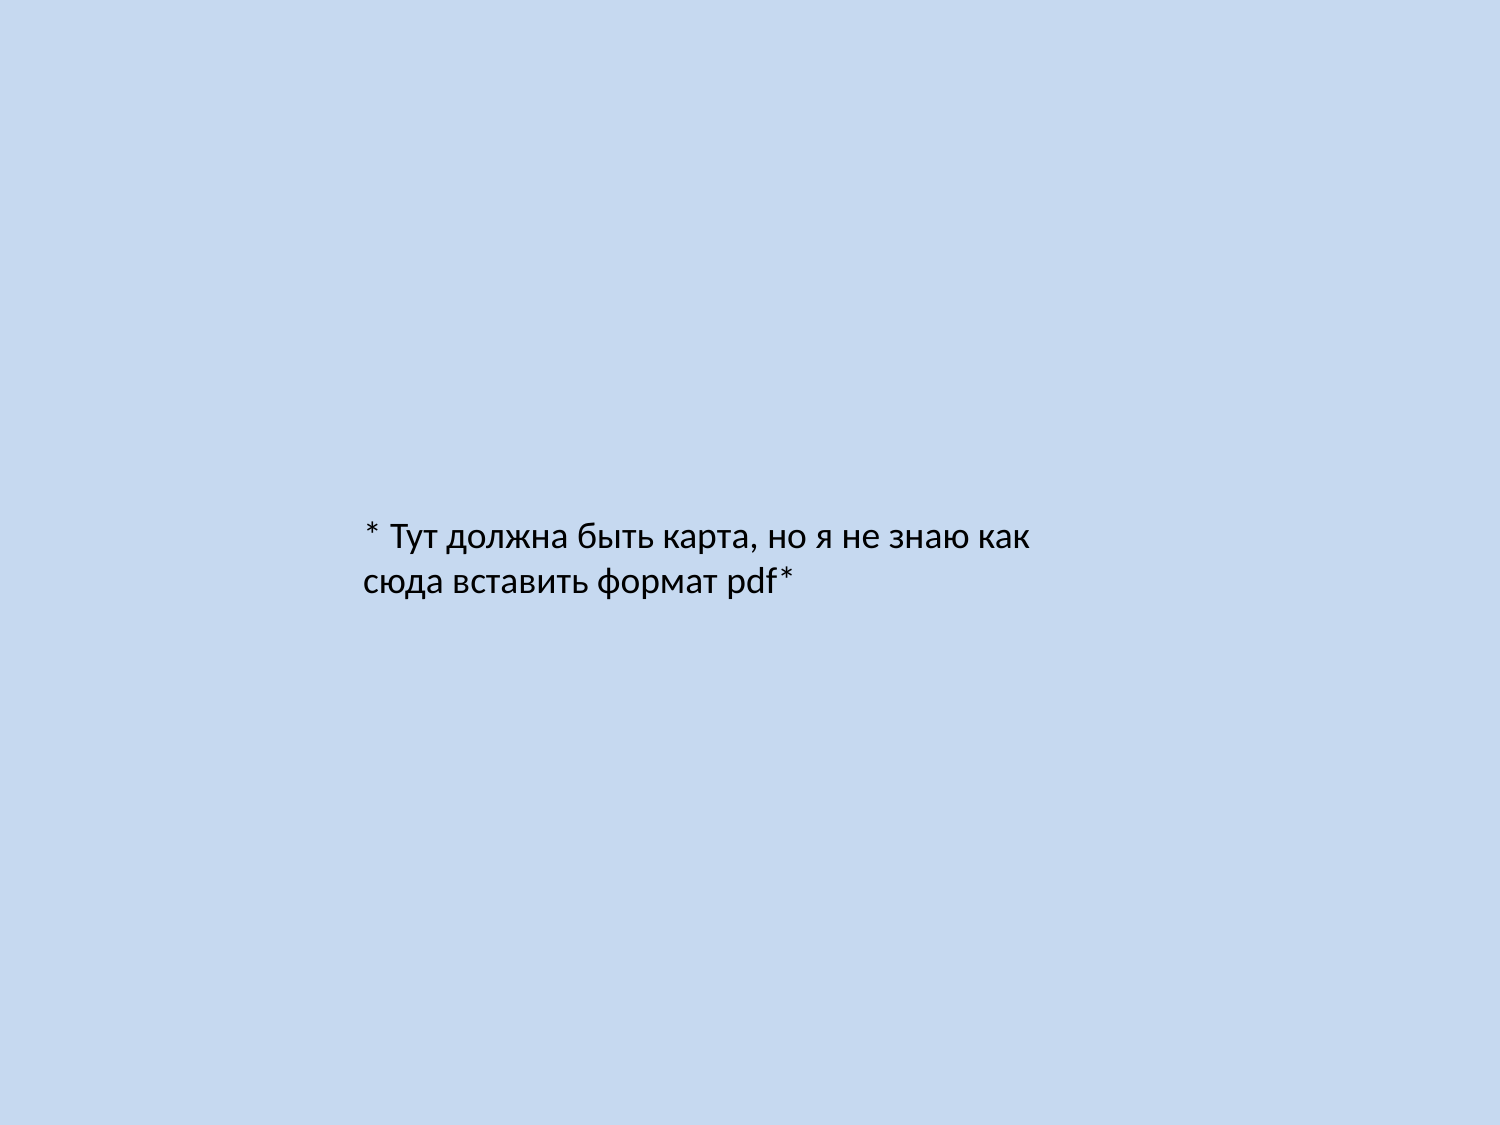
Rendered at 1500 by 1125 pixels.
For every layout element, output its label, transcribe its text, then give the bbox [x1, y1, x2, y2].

text_box * Тут должна быть карта, но я не знаю как сюда вставить формат pdf* [348, 503, 1081, 609]
